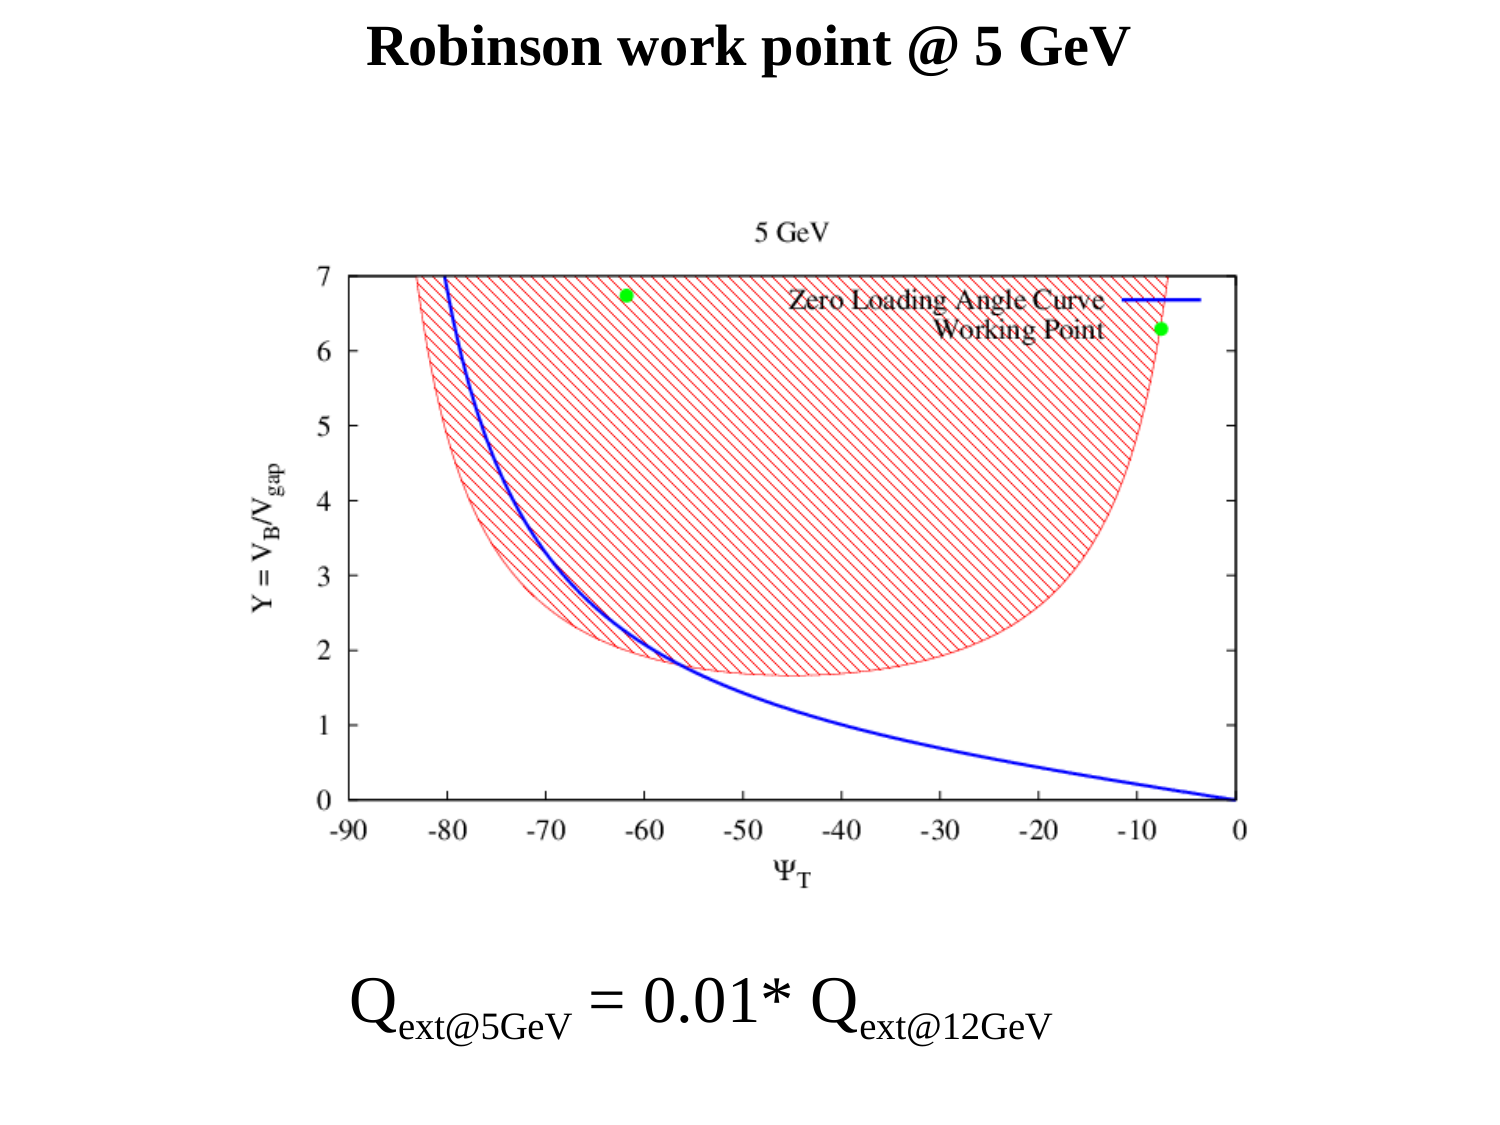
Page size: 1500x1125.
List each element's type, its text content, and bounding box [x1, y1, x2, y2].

text_box Robinson work point @ 5 GeV [0, 0, 1500, 85]
text_box Qext@5GeV = 0.01* Qext@12GeV [335, 948, 1276, 1055]
picture [241, 217, 1258, 908]
